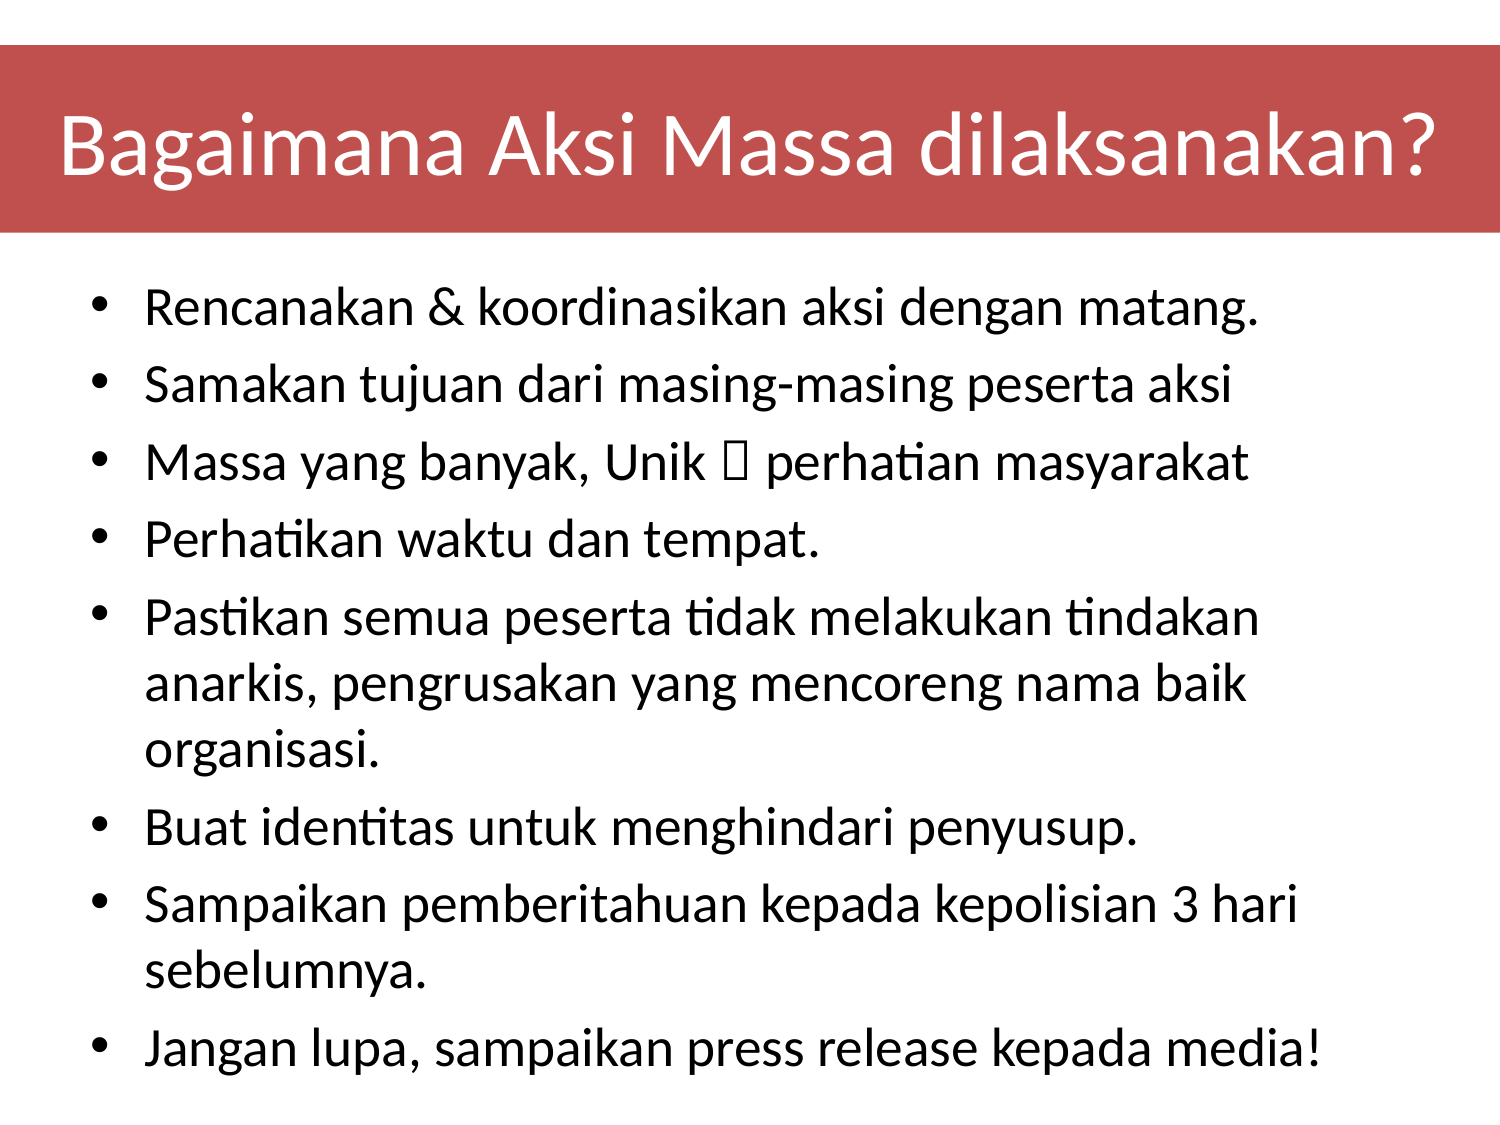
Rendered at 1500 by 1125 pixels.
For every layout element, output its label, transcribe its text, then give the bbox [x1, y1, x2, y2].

list Rencanakan & koordinasikan aksi dengan matang. Samakan tujuan dari masing-masing peserta aksi Massa yang banyak, Unik  perhatian masyarakat Perhatikan waktu dan tempat. Pastikan semua peserta tidak melakukan tindakan anarkis, pengrusakan yang mencoreng nama baik organisasi. Buat identitas untuk menghindari penyusup. Sampaikan pemberitahuan kepada kepolisian 3 hari sebelumnya. Jangan lupa, sampaikan press release kepada media! [75, 262, 1425, 1088]
title Bagaimana Aksi Massa dilaksanakan? [0, 45, 1500, 233]
